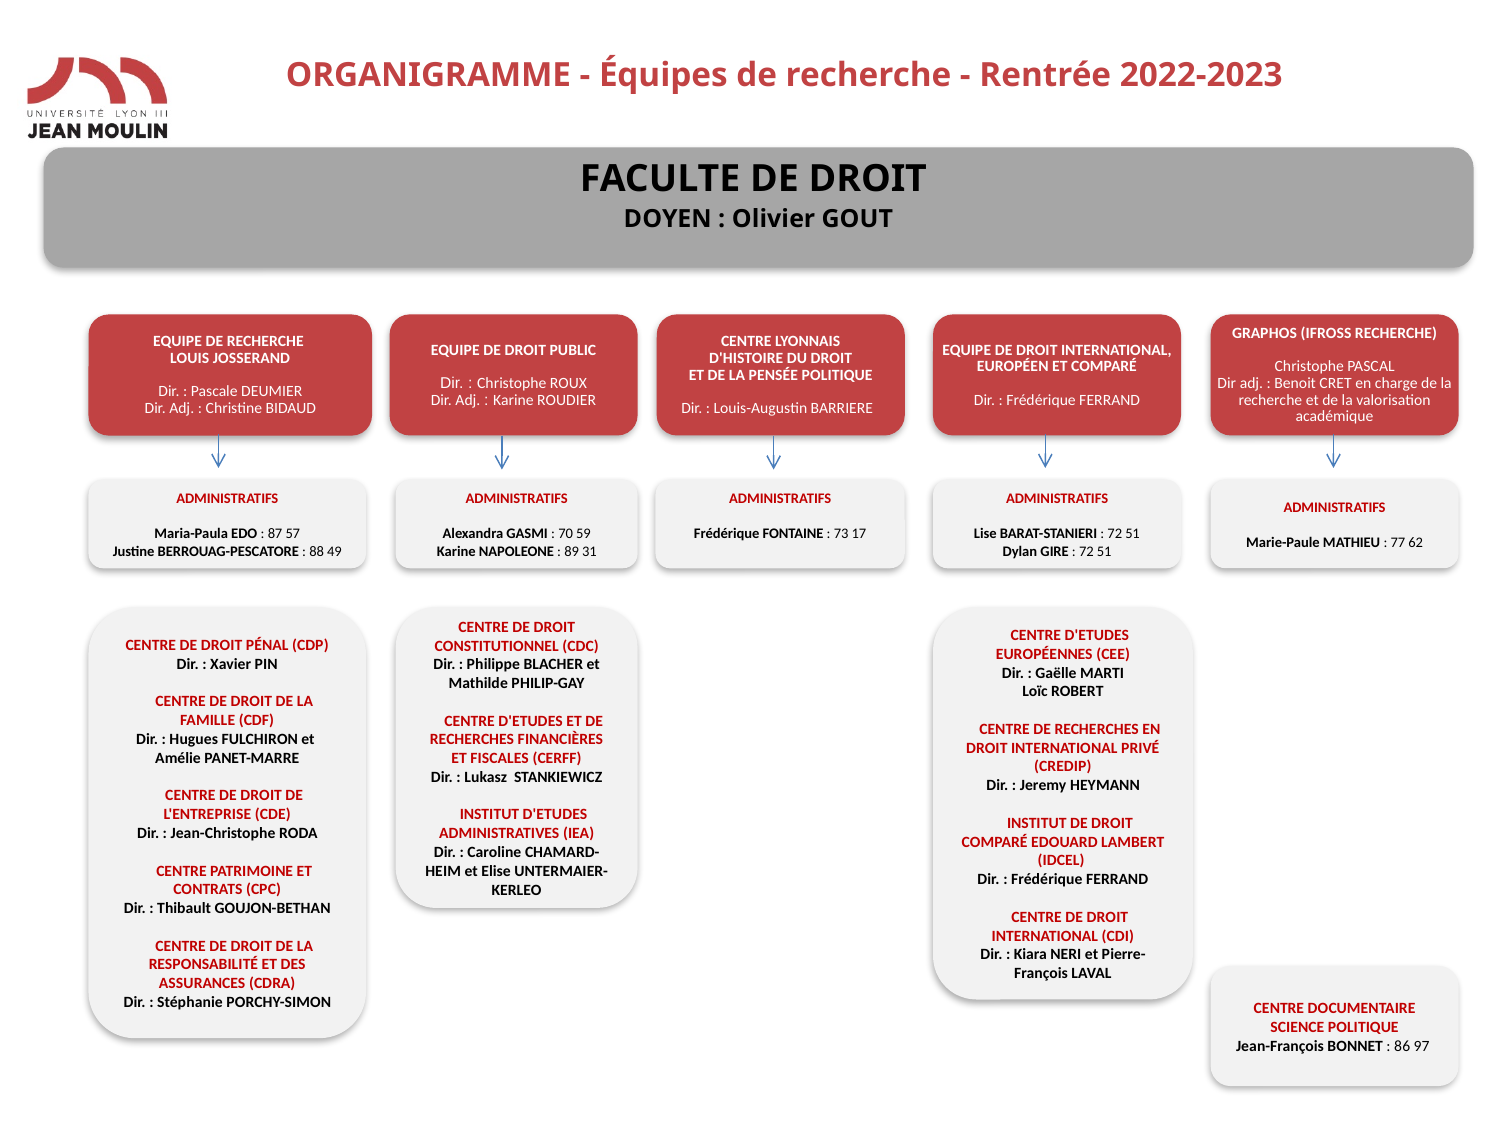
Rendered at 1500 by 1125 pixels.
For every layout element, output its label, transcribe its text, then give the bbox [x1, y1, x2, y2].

text_box Administratifs Frédérique FONTAINE : 73 17 [654, 478, 906, 570]
text_box Administratifs Lise BARAT-STANIERI : 72 51 Dylan GIRE : 72 51 [932, 478, 1182, 570]
text_box Administratifs Maria-Paula EDO : 87 57 Justine BERROUAG-PESCATORE : 88 49 [87, 478, 367, 570]
text_box GRAPHOS (IFROSS RECHERCHE) Christophe PASCAL Dir adj. : Benoit CRET en charge de la recherche et de la valorisation académique [1210, 314, 1459, 436]
text_box ORGANIGRAMME - Équipes de recherche - Rentrée 2022-2023 [234, 43, 1336, 101]
text_box EQUIPE DE RECHERCHE LOUIS JOSSERAND Dir. : Pascale DEUMIER Dir. Adj. : Christine BIDAUD [88, 314, 373, 436]
text_box EQUIPE DE DROIT PUBLIC Dir. : Christophe ROUX Dir. Adj. : Karine ROUDIER [389, 314, 638, 436]
text_box Centre de Droit Pénal (CDP) Dir. : Xavier PIN Centre de Droit de la Famille (CDF) Dir. : Hugues FULCHIRON et Amélie PANET-MARRE Centre de droit de l'entreprise (CDE) Dir. : Jean-Christophe RODA Centre Patrimoine et Contrats (CPC) Dir. : Thibault GOUJON-BETHAN Centre de droit de la responsabilité et des assurances (CDRA) Dir. : Stéphanie PORCHY-SIMON [87, 606, 367, 1039]
text_box Administratifs Marie-Paule MATHIEU : 77 62 [1209, 478, 1460, 569]
picture [17, 44, 176, 150]
text_box EQUIPE DE DROIT INTERNATIONAL, EUROPÉEN ET COMPARÉ Dir. : Frédérique FERRAND [932, 314, 1182, 436]
text_box Centre documentaire science politique Jean-François BONNET : 86 97 [1209, 965, 1460, 1087]
text_box Administratifs Alexandra GASMI : 70 59 Karine NAPOLEONE : 89 31 [394, 478, 639, 570]
text_box CENTRE LYONNAIS D'HISTOIRE DU DROIT ET DE LA PENSÉE POLITIQUE Dir. : Louis-Augustin BARRIERE [656, 314, 905, 436]
text_box FACULTE DE DROIT DOYEN : Olivier GOUT [43, 147, 1474, 268]
text_box Centre de Droit Constitutionnel (CDC) Dir. : Philippe BLACHER et Mathilde PHILIP-GAY Centre d'Etudes et de Recherches Financières et Fiscales (CERFF) Dir. : Lukasz STANKIEWICZ Institut d'Etudes Administratives (IEA) Dir. : Caroline CHAMARD-HEIM et Elise UNTERMAIER-KERLEO [394, 606, 639, 909]
text_box Centre d'Etudes Européennes (CEE) Dir. : Gaëlle MARTI Loïc ROBERT Centre de Recherches en Droit International Privé (CREDIP) Dir. : Jeremy HEYMANN Institut de Droit Comparé Edouard Lambert (IDCEL) Dir. : Frédérique FERRAND Centre de Droit International (CDI) Dir. : Kiara NERI et Pierre-François LAVAL [932, 606, 1194, 1001]
